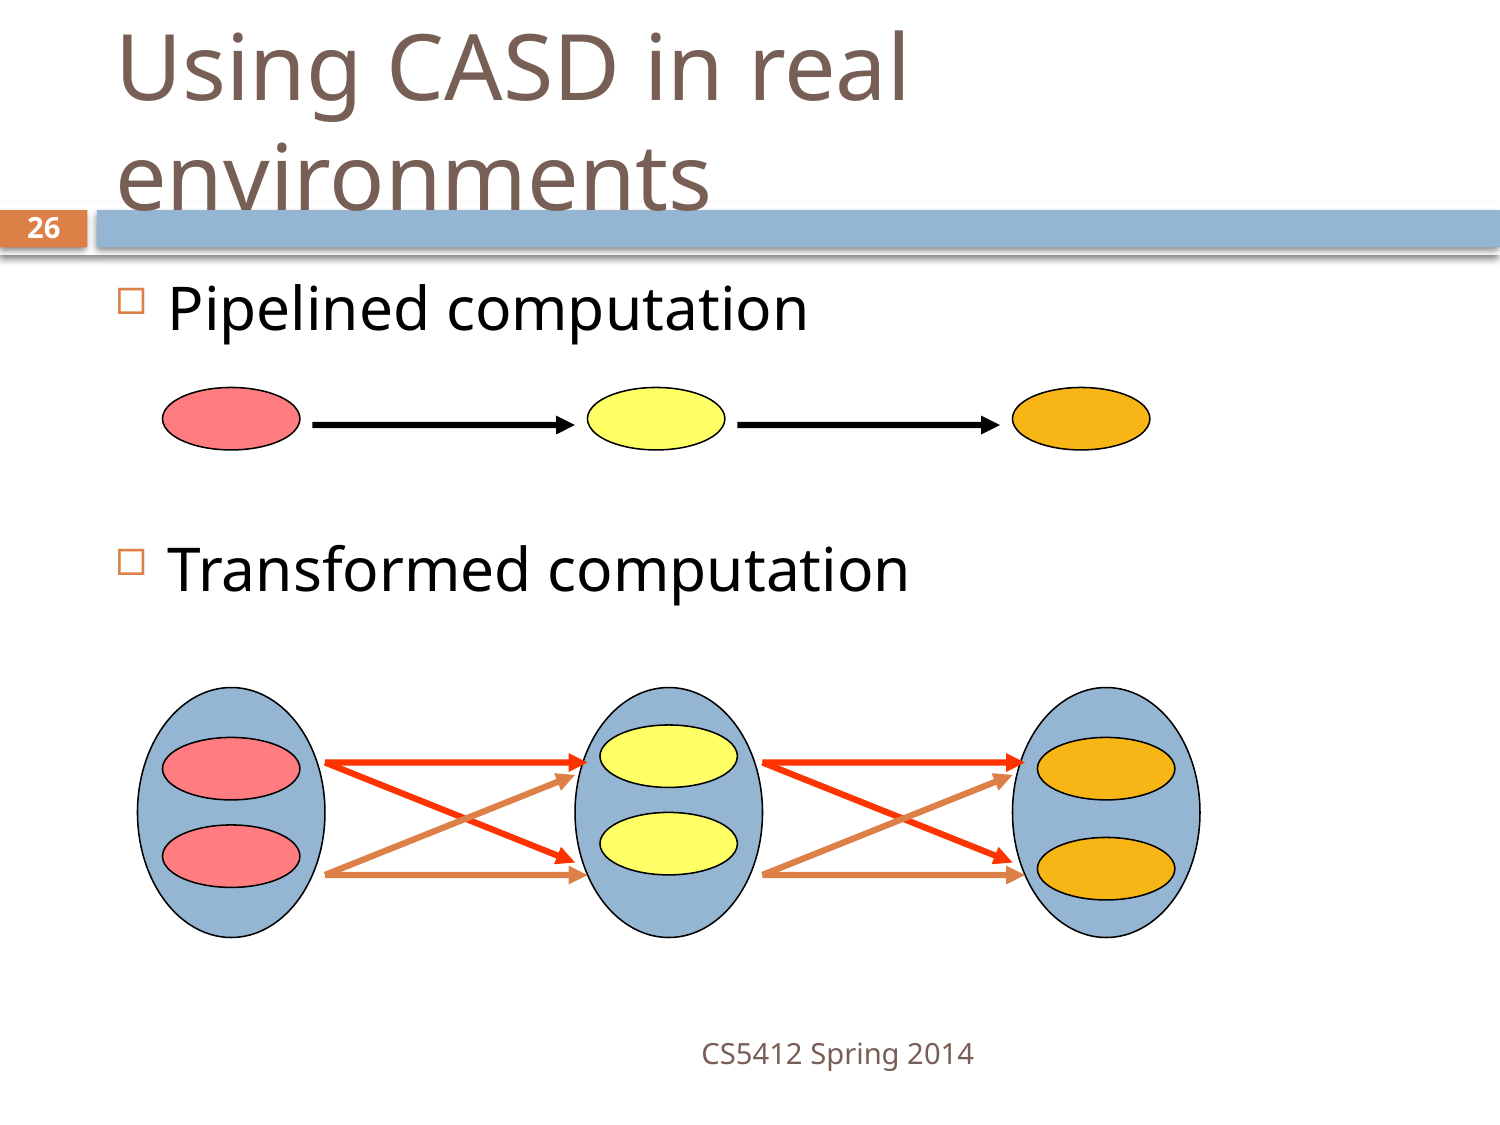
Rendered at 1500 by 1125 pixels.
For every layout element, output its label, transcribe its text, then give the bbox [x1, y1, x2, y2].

slide_number 26 [0, 208, 88, 249]
text_box [587, 387, 725, 450]
text_box [737, 418, 1000, 432]
text_box [762, 773, 1013, 876]
text_box [599, 724, 738, 788]
text_box [162, 824, 300, 888]
text_box [1012, 387, 1150, 450]
footer CS5412 Spring 2014 [99, 1024, 990, 1085]
text_box [1037, 737, 1175, 800]
text_box [599, 812, 738, 875]
text_box [765, 756, 1025, 769]
text_box [327, 756, 588, 769]
text_box [324, 773, 575, 876]
text_box [326, 868, 588, 882]
title Using CASD in real environments [100, 37, 1438, 200]
text_box [162, 737, 300, 800]
list Pipelined computation Transformed computation [100, 262, 1438, 1005]
text_box [903, 819, 1013, 864]
text_box [162, 387, 300, 450]
text_box [1037, 837, 1175, 900]
text_box [466, 819, 575, 864]
text_box [763, 868, 1025, 882]
text_box [312, 418, 575, 432]
